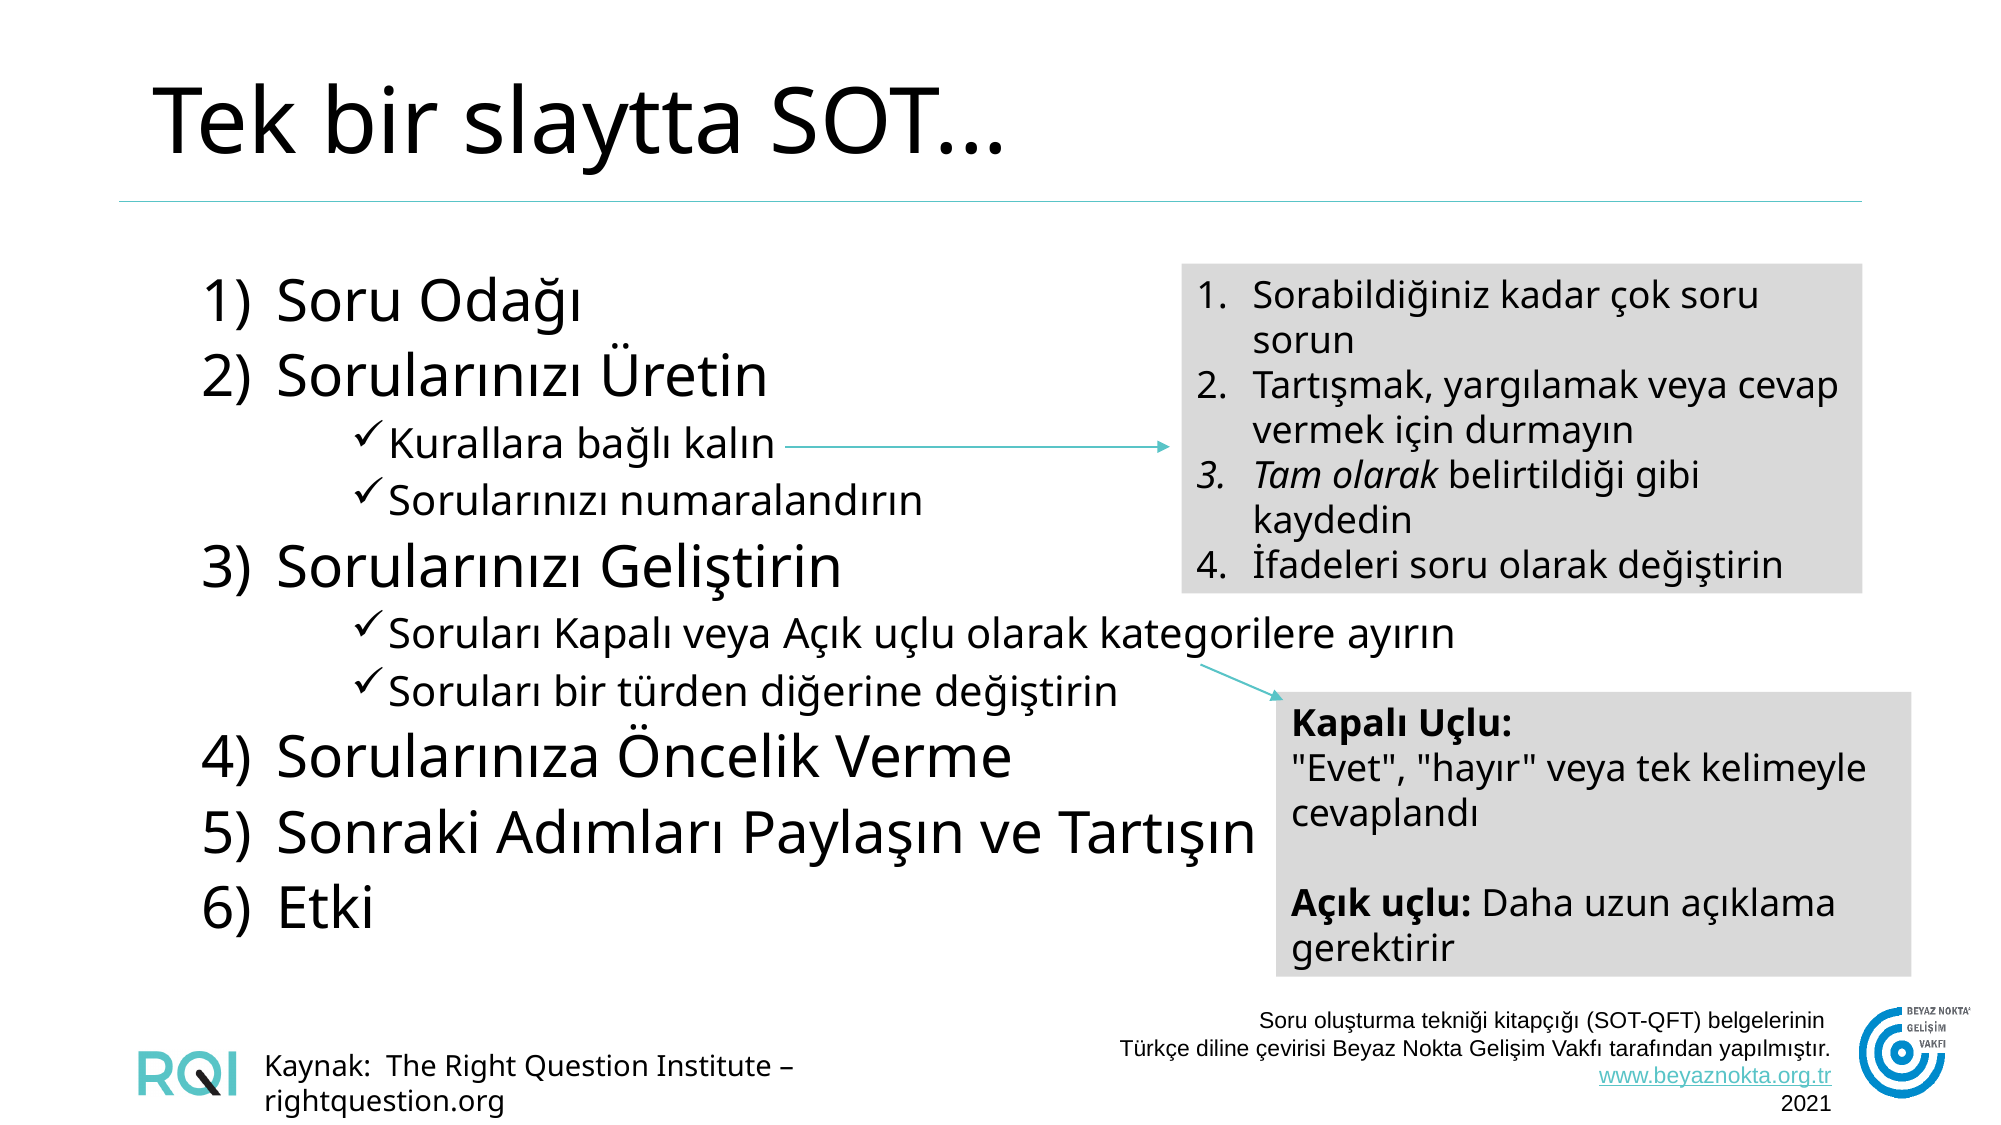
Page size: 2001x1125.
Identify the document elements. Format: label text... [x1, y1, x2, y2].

title Tek bir slaytta SOT... [137, 15, 1863, 233]
picture [137, 1049, 237, 1097]
text_box Kapalı Uçlu: "Evet", "hayır" veya tek kelimeyle cevaplandı Açık uçlu: Daha uzun açıklama gerektirir [1276, 691, 1912, 977]
picture [1846, 1000, 1977, 1105]
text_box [1200, 664, 1284, 701]
text_box Sorabildiğiniz kadar çok soru sorun Tartışmak, yargılamak veya cevap vermek için durmayın Tam olarak belirtildiği gibi kaydedin İfadeleri soru olarak değiştirin [1181, 263, 1863, 594]
list Soru Odağı Sorularınızı Üretin Kurallara bağlı kalın Sorularınızı numaralandırın Sorularınızı Geliştirin Soruları Kapalı veya Açık uçlu olarak kategorilere ayırın Soruları bir türden diğerine değiştirin Sorularınıza Öncelik Verme Sonraki Adımları Paylaşın ve Tartışın Etki [186, 263, 1912, 978]
text_box Kaynak: The Right Question Institute – rightquestion.org [249, 1039, 983, 1105]
text_box Soru oluşturma tekniği kitapçığı (SOT-QFT) belgelerinin Türkçe diline çevirisi Beyaz Nokta Gelişim Vakfı tarafından yapılmıştır. www.beyaznokta.org.tr 2021 [983, 998, 1847, 1124]
